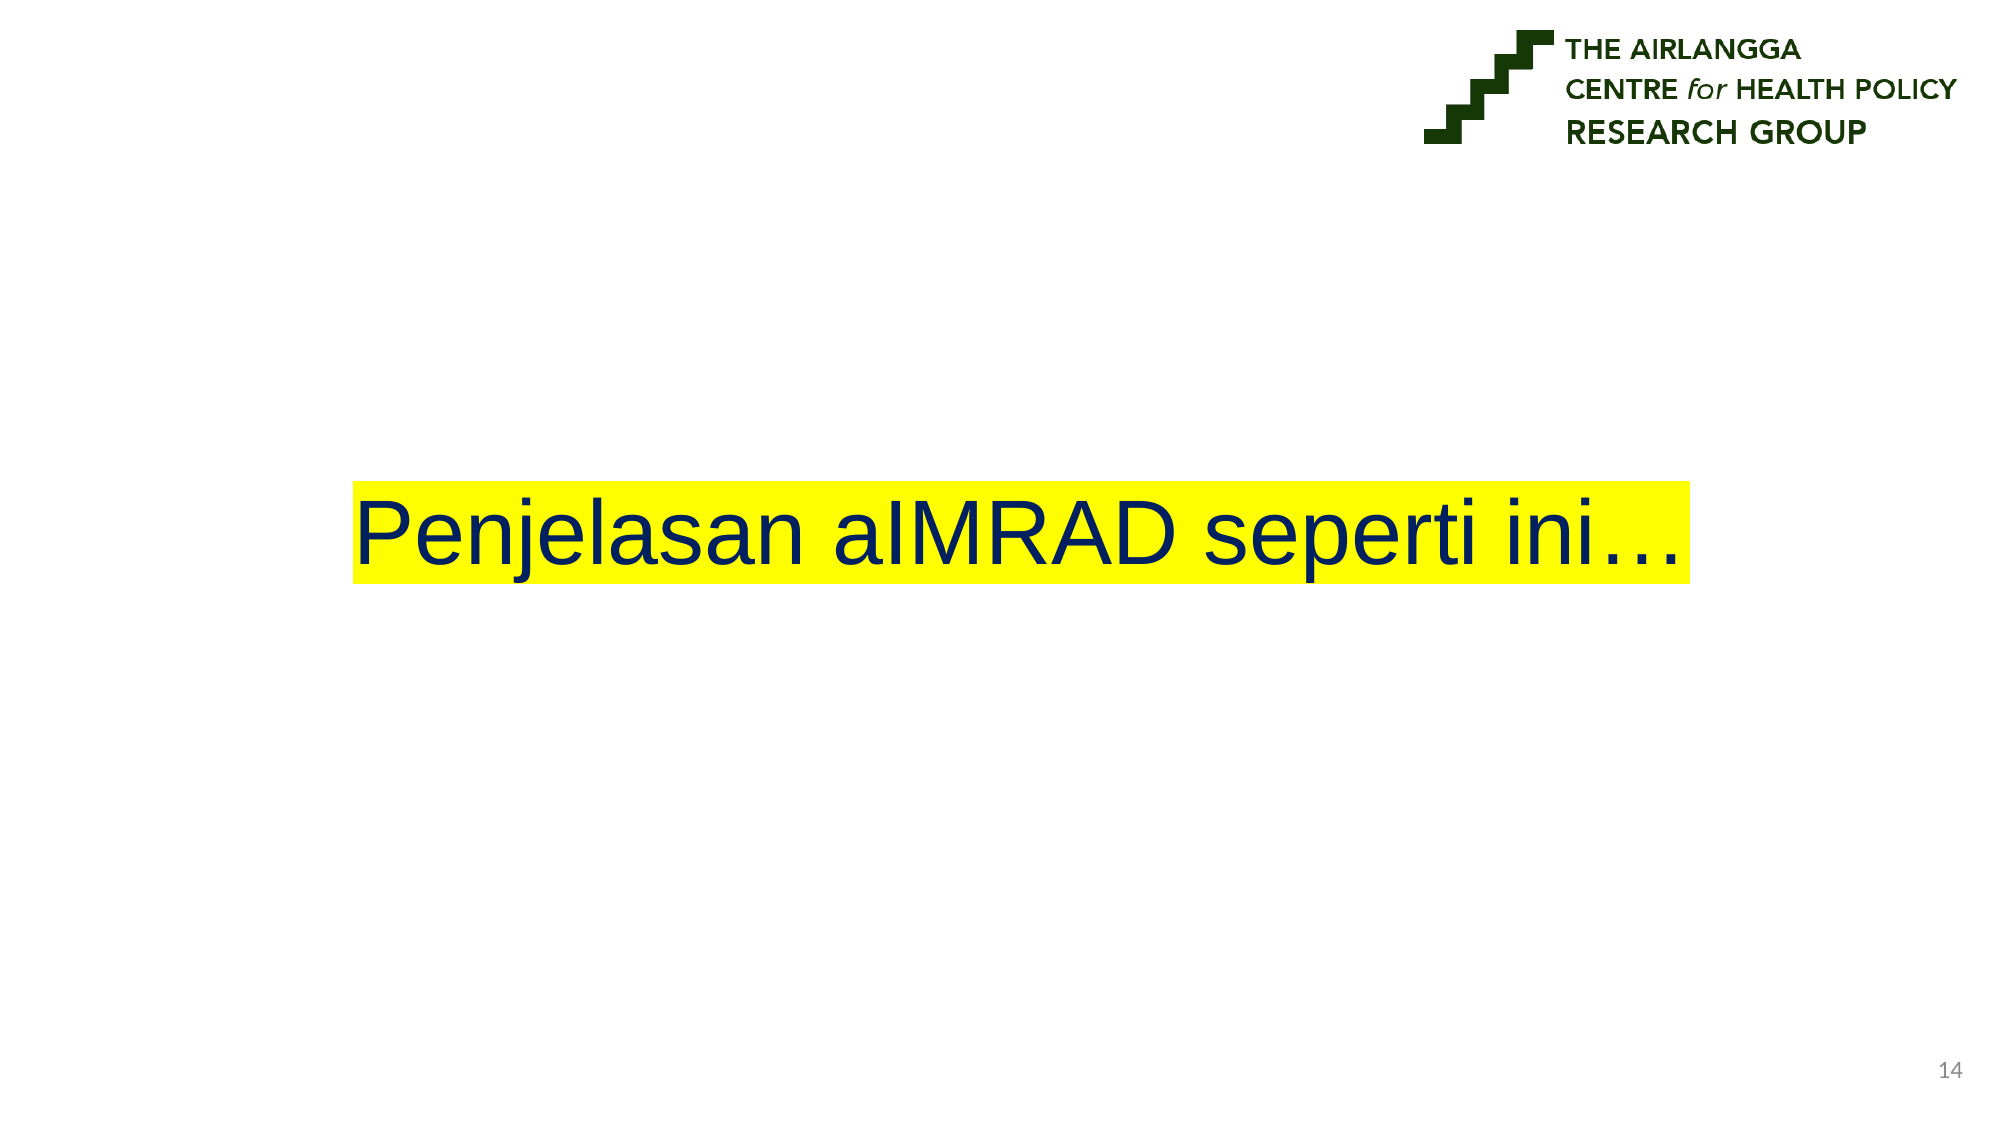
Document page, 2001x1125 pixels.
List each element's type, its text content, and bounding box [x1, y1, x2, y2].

title Penjelasan aIMRAD seperti ini… [158, 425, 1884, 644]
picture [1418, 24, 1961, 149]
slide_number 13 [1528, 1038, 1979, 1099]
